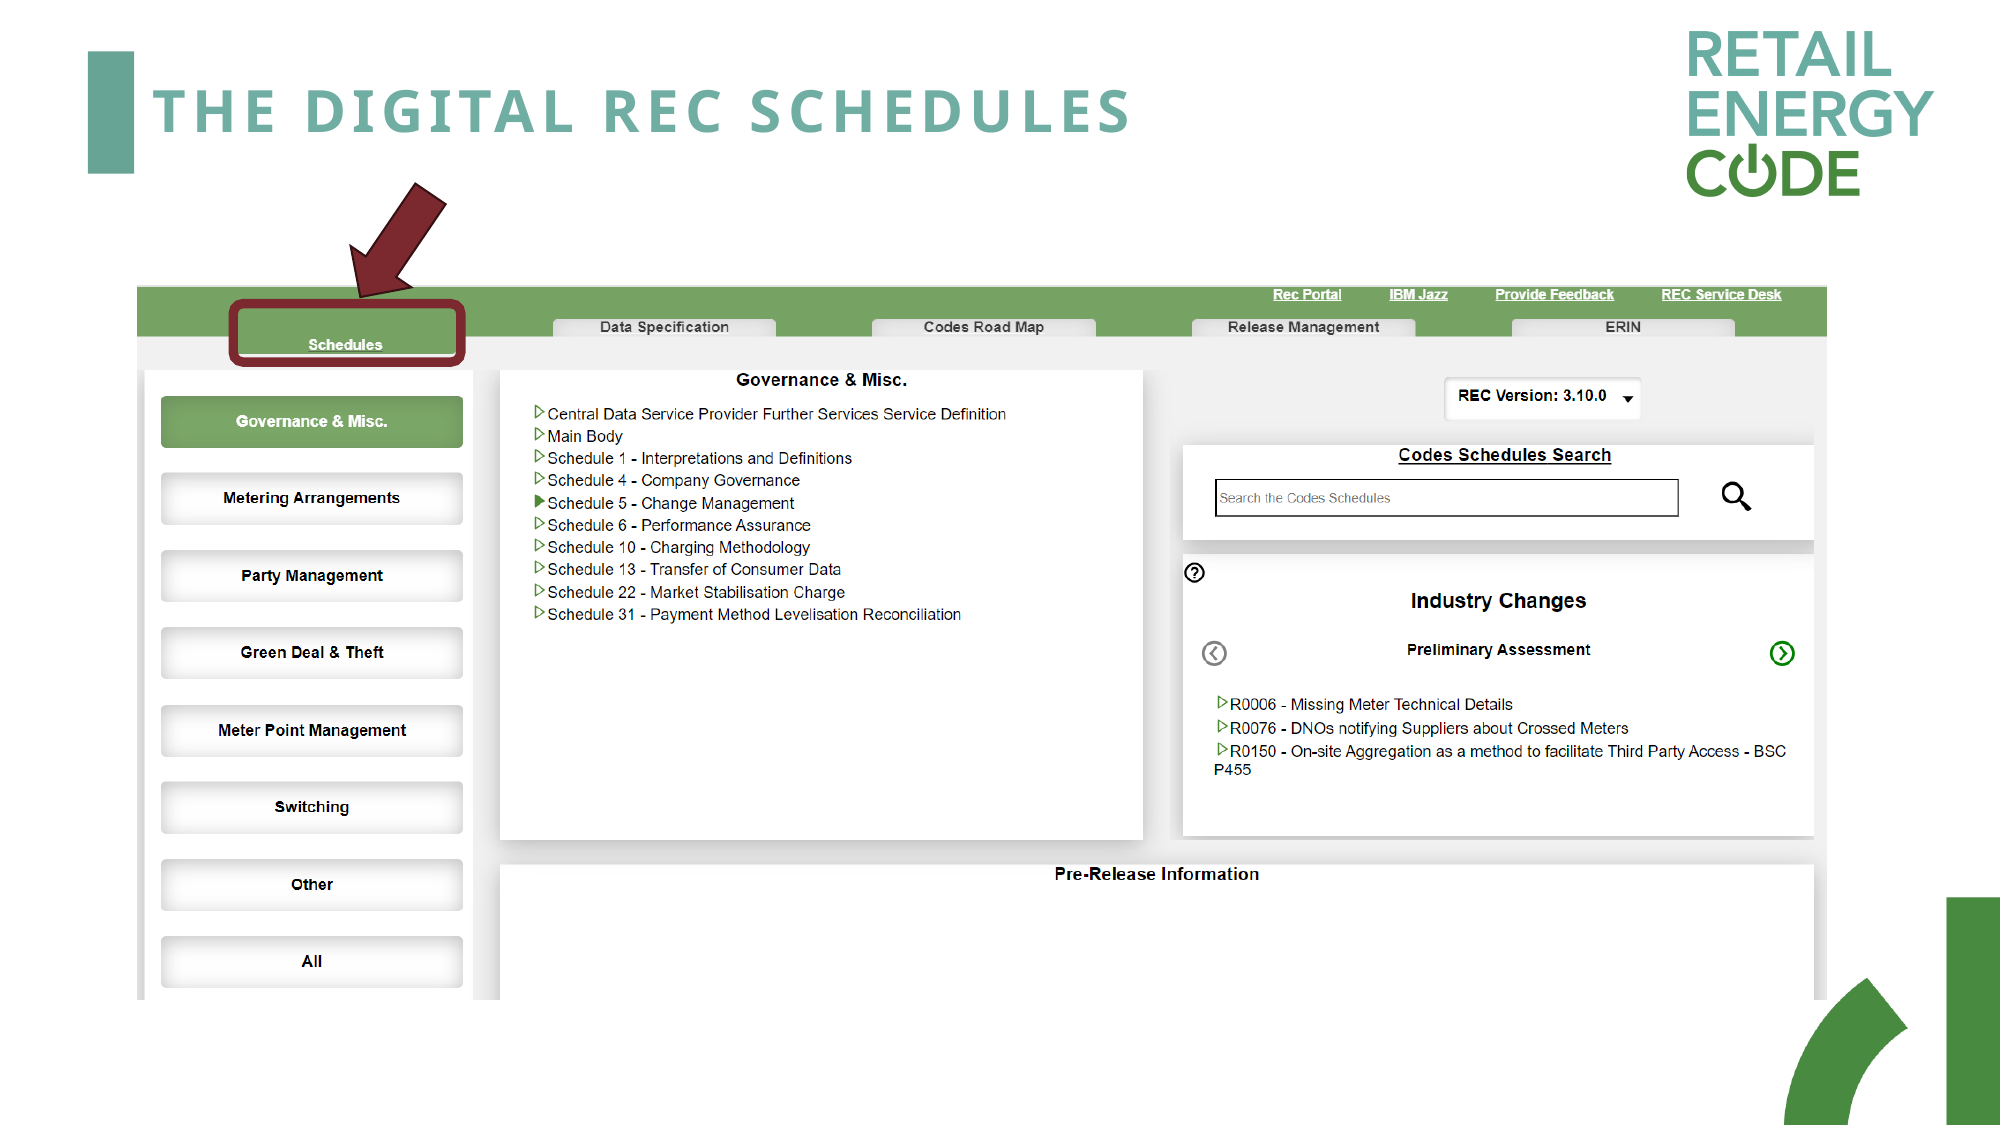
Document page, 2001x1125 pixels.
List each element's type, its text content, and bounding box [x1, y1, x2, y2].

text_box [349, 182, 448, 284]
title The Digital REC Schedules [137, 59, 1661, 169]
picture [1685, 27, 1936, 201]
picture [137, 284, 2000, 1125]
